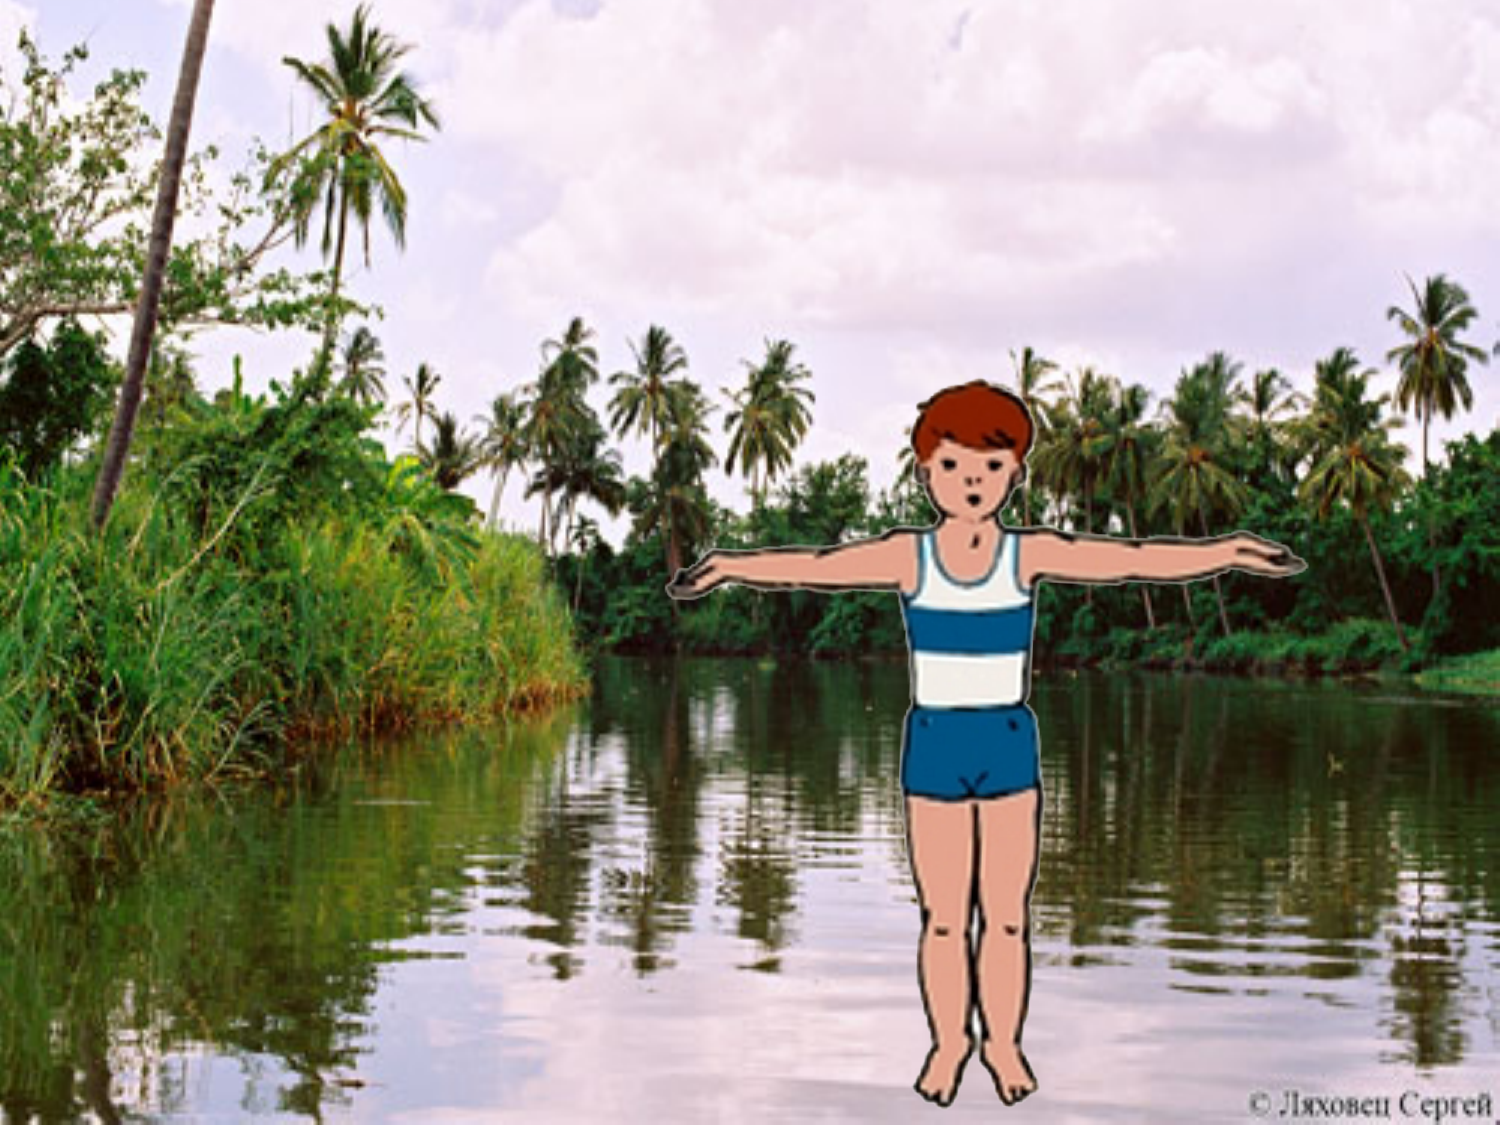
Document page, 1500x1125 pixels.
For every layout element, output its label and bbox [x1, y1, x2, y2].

list [0, 0, 1500, 1125]
picture [644, 328, 1333, 1125]
